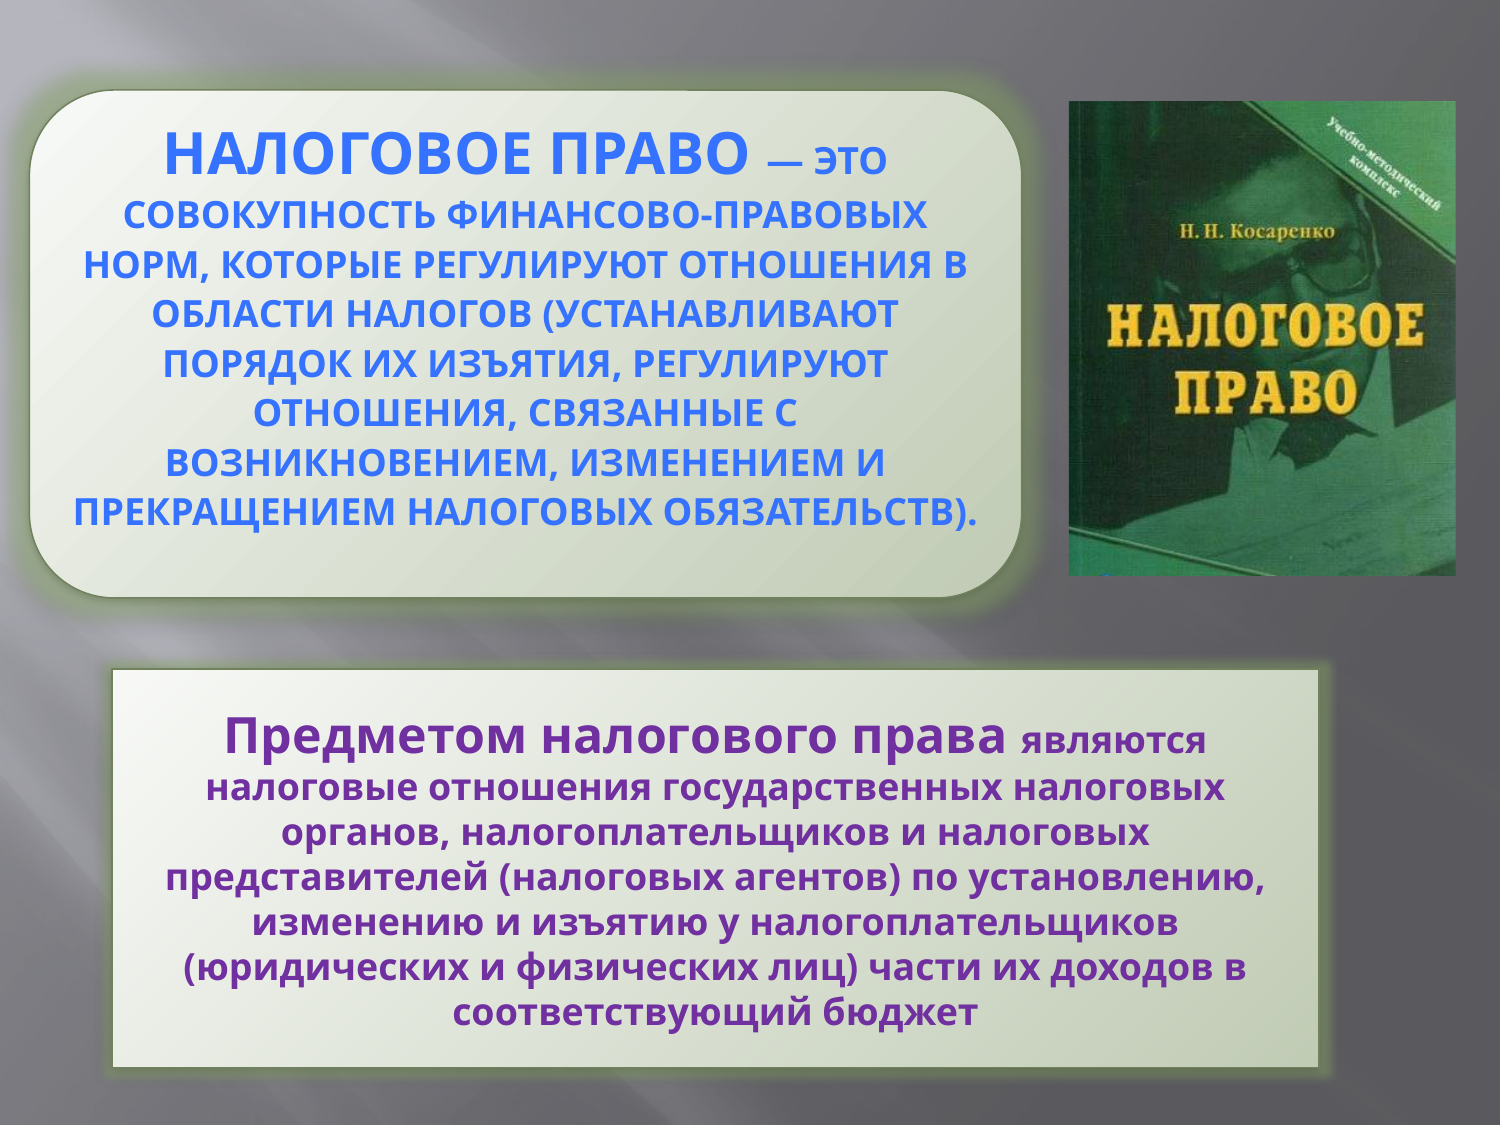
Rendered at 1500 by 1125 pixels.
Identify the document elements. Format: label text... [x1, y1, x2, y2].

text_box Налоговое право — это совокупность финансово-правовых норм, которые регулируют отношения в области налогов (устанавливают порядок их изъятия, регулируют отношения, связанные с возникновением, изменением и прекращением налоговых обязательств). [28, 89, 1023, 599]
text_box Предметом налогового права являются налоговые отношения государственных налоговых органов, налогоплательщиков и налоговых представителей (налоговых агентов) по установлению, изменению и изъятию у налогоплательщиков (юридических и физических лиц) части их доходов в соответствующий бюджет [111, 668, 1320, 1068]
picture [1068, 101, 1456, 576]
